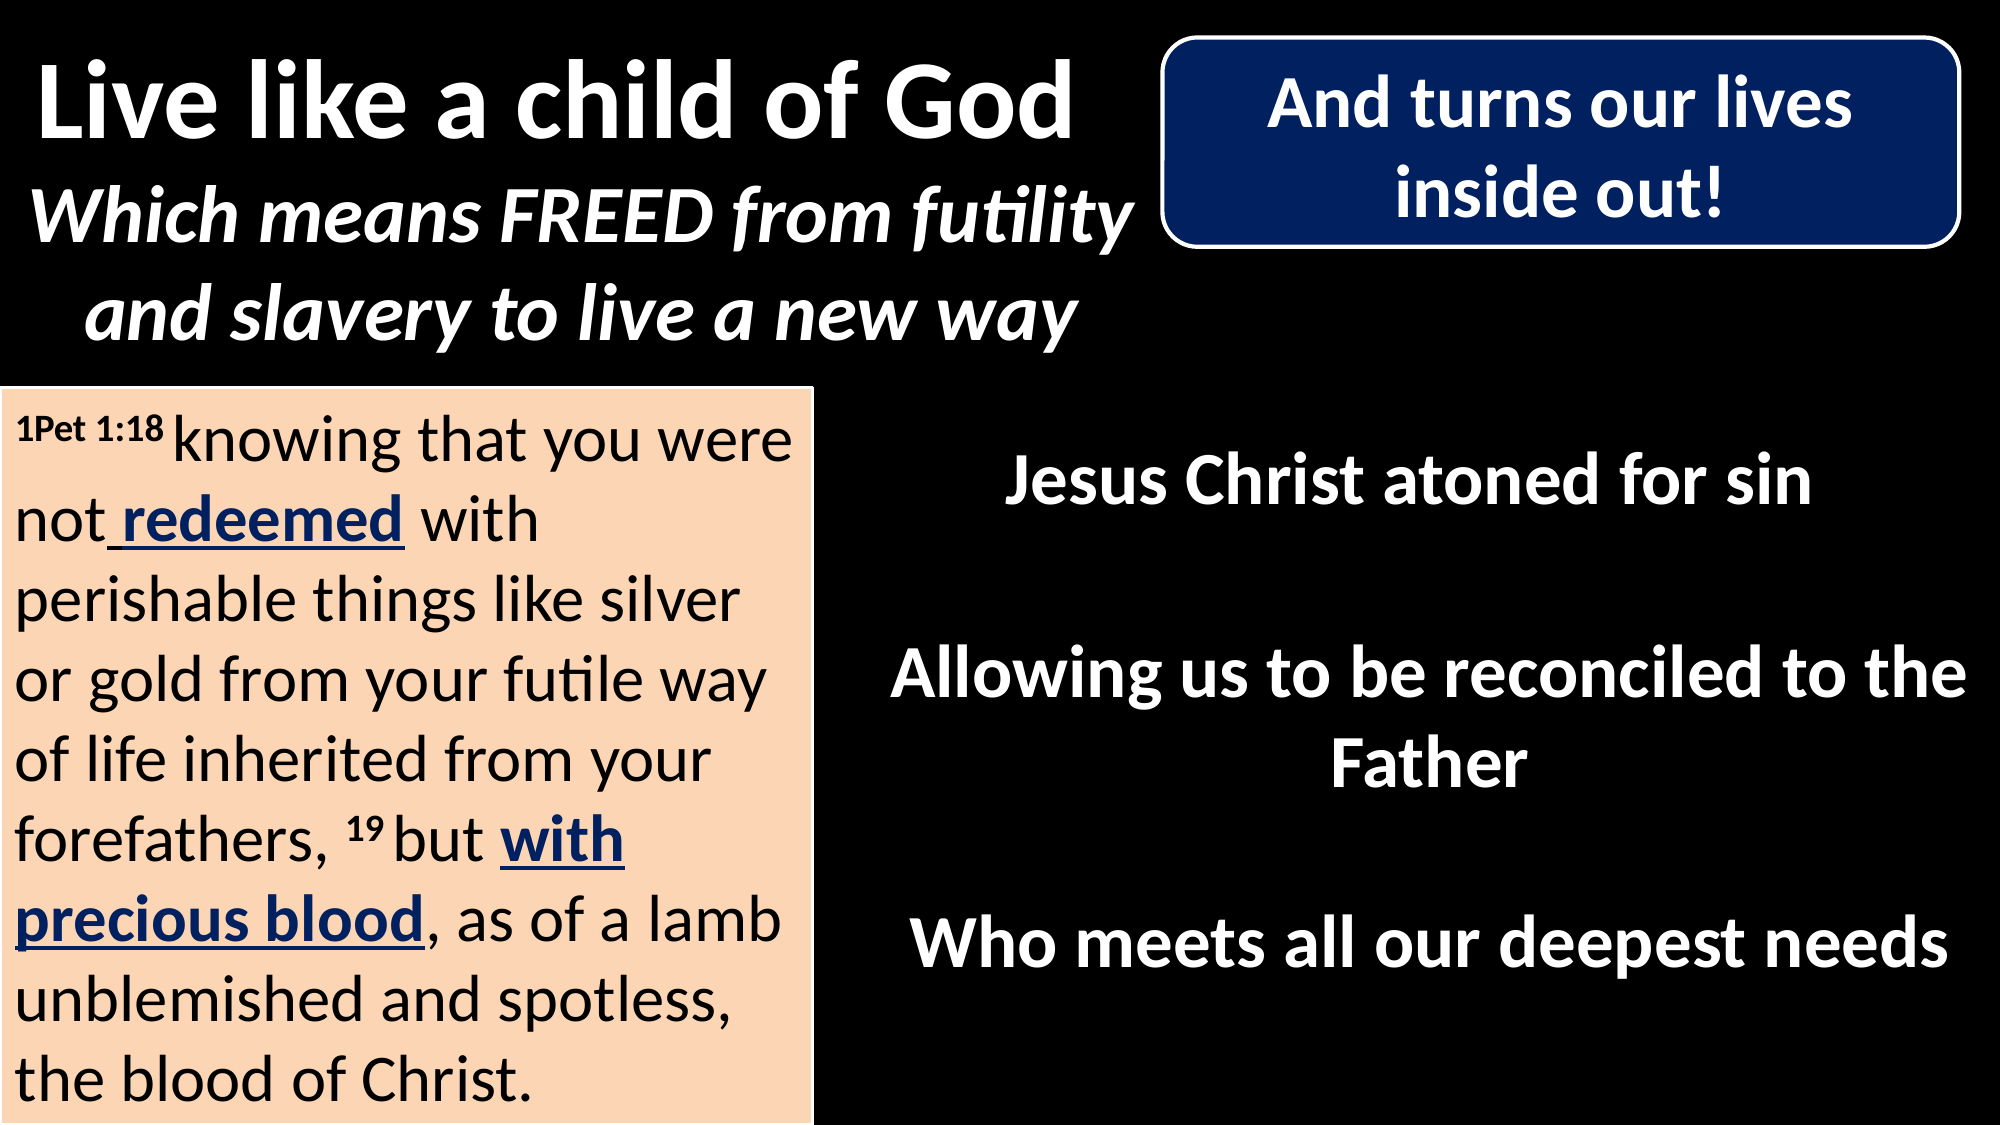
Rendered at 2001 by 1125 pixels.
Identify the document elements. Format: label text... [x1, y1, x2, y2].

text_box 1Pet 1:18 knowing that you were not redeemed with perishable things like silver or gold from your futile way of life inherited from your forefathers, 19 but with precious blood, as of a lamb unblemished and spotless, the blood of Christ. [0, 385, 814, 1125]
text_box Who meets all our deepest needs [841, 847, 2000, 1027]
text_box Allowing us to be reconciled to the Father [841, 622, 2000, 803]
text_box Which means FREED from futility and slavery to live a new way [0, 200, 1165, 318]
text_box And turns our lives inside out! [1160, 35, 1962, 249]
text_box Live like a child of God [12, 22, 1103, 165]
text_box Jesus Christ atoned for sin [822, 385, 1999, 565]
